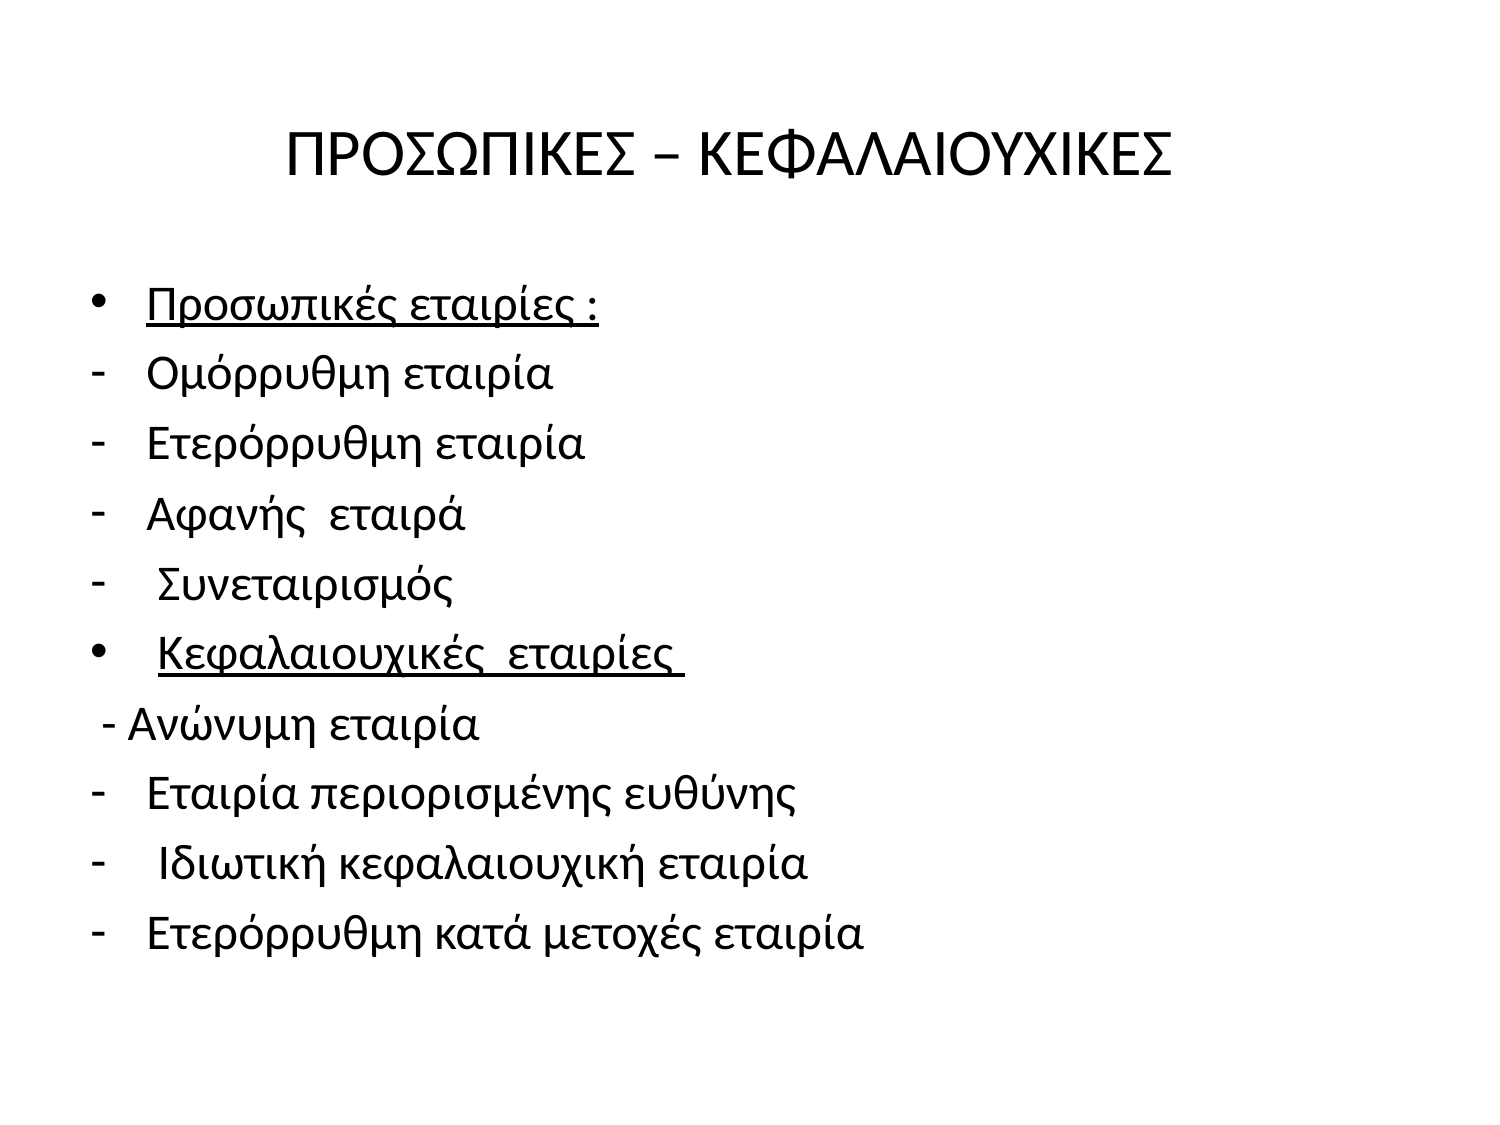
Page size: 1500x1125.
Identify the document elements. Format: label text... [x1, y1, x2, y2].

list Προσωπικές εταιρίες : Ομόρρυθμη εταιρία Ετερόρρυθμη εταιρία Αφανής εταιρά Συνεταιρισμός Κεφαλαιουχικές εταιρίες - Ανώνυμη εταιρία Εταιρία περιορισμένης ευθύνης Ιδιωτική κεφαλαιουχική εταιρία Ετερόρρυθμη κατά μετοχές εταιρία [75, 262, 1425, 1005]
title ΠΡΟΣΩΠΙΚΕΣ – ΚΕΦΑΛΑΙΟΥΧΙΚΕΣ [75, 45, 1425, 233]
